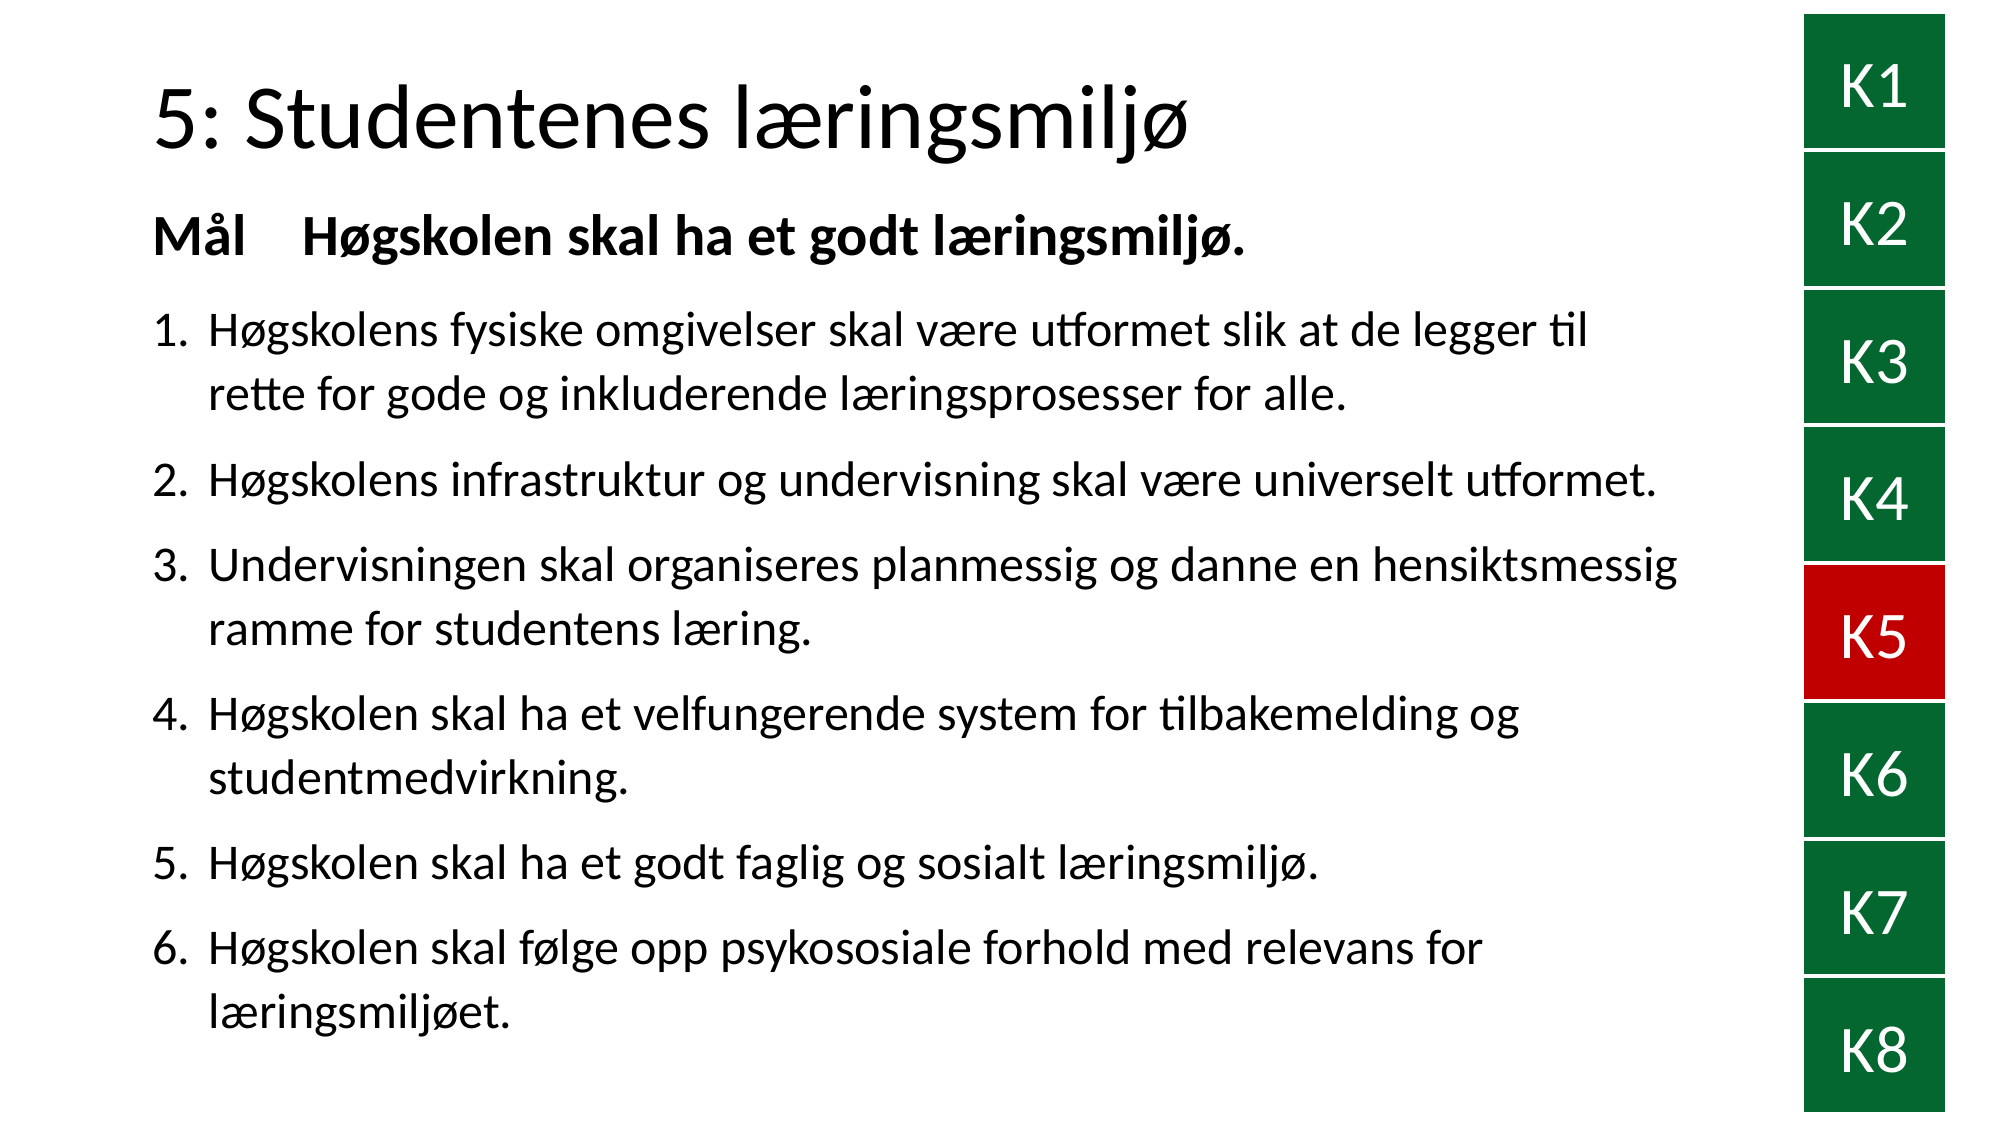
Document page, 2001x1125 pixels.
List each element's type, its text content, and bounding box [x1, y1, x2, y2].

text_box K3 [1804, 290, 1945, 423]
text_box K8 [1804, 978, 1945, 1112]
text_box K7 [1804, 841, 1945, 974]
list Mål Høgskolen skal ha et godt læringsmiljø. [137, 184, 1710, 285]
list Høgskolens fysiske omgivelser skal være utformet slik at de legger til rette for gode og inkluderende læringsprosesser for alle. Høgskolens infrastruktur og undervisning skal være universelt utformet. Undervisningen skal organiseres planmessig og danne en hensiktsmessig ramme for studentens læring. Høgskolen skal ha et velfungerende system for tilbakemelding og studentmedvirkning. Høgskolen skal ha et godt faglig og sosialt læringsmiljø. Høgskolen skal følge opp psykososiale forhold med relevans for læringsmiljøet. [137, 285, 1710, 1047]
title 5: Studentenes læringsmiljø [137, 52, 1669, 184]
text_box K6 [1804, 703, 1945, 837]
text_box K4 [1804, 427, 1945, 561]
text_box K1 [1804, 14, 1945, 148]
text_box K2 [1804, 152, 1945, 286]
text_box K5 [1804, 565, 1945, 699]
